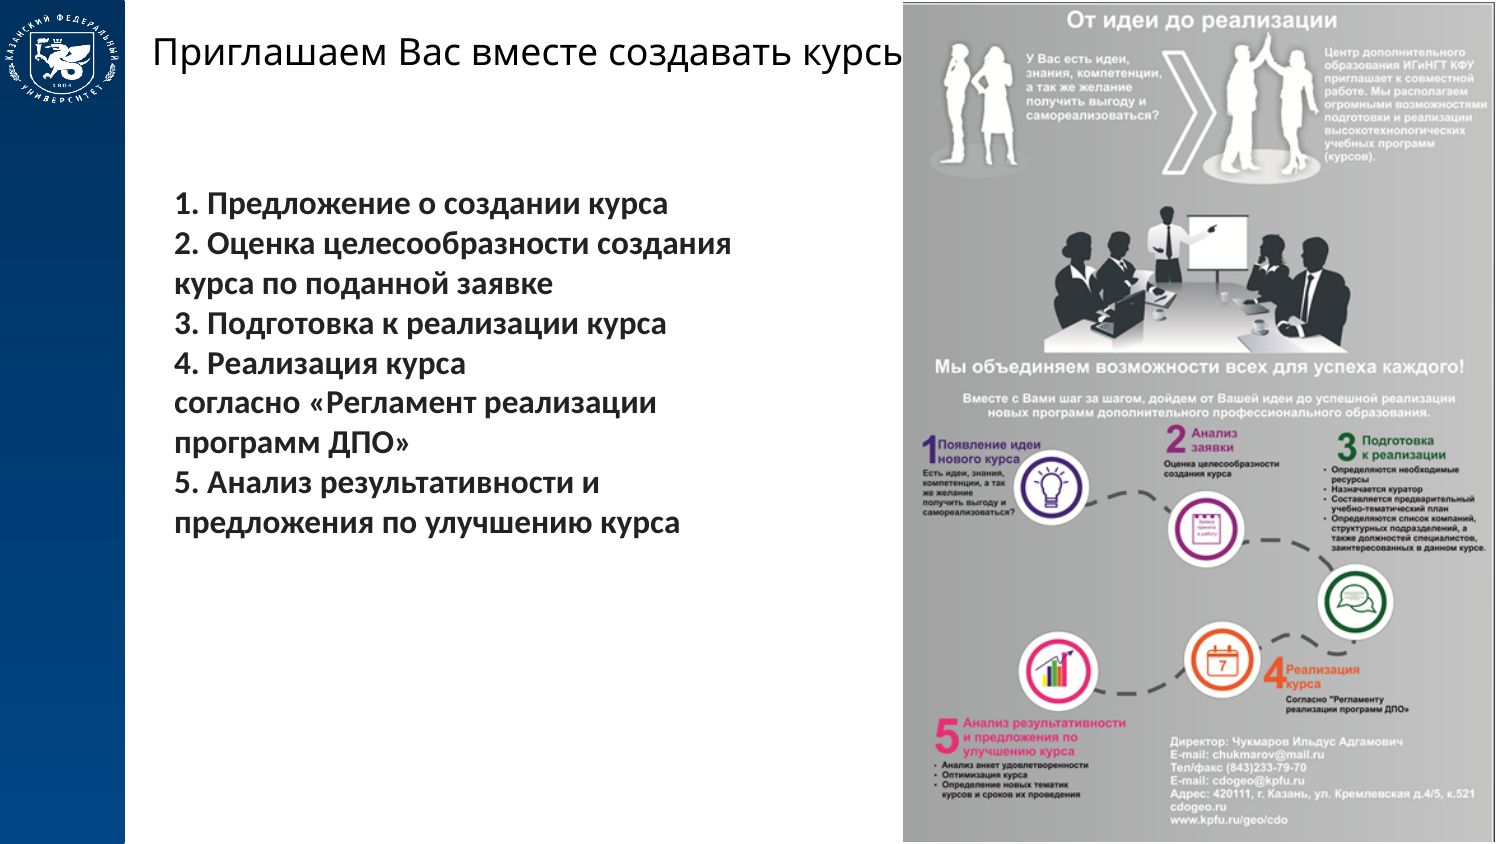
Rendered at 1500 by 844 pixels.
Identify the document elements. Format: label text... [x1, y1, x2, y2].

text_box 1. Предложение о создании курса 2. Оценка целесообразности создания курса по поданной заявке 3. Подготовка к реализации курса 4. Реализация курса согласно «Регламент реализации программ ДПО» 5. Анализ результативности и предложения по улучшению курса [159, 173, 786, 548]
text_box [0, 0, 126, 844]
picture [5, 14, 120, 104]
picture [903, 2, 1495, 843]
text_box Приглашаем Вас вместе создавать курсы [137, 20, 898, 80]
